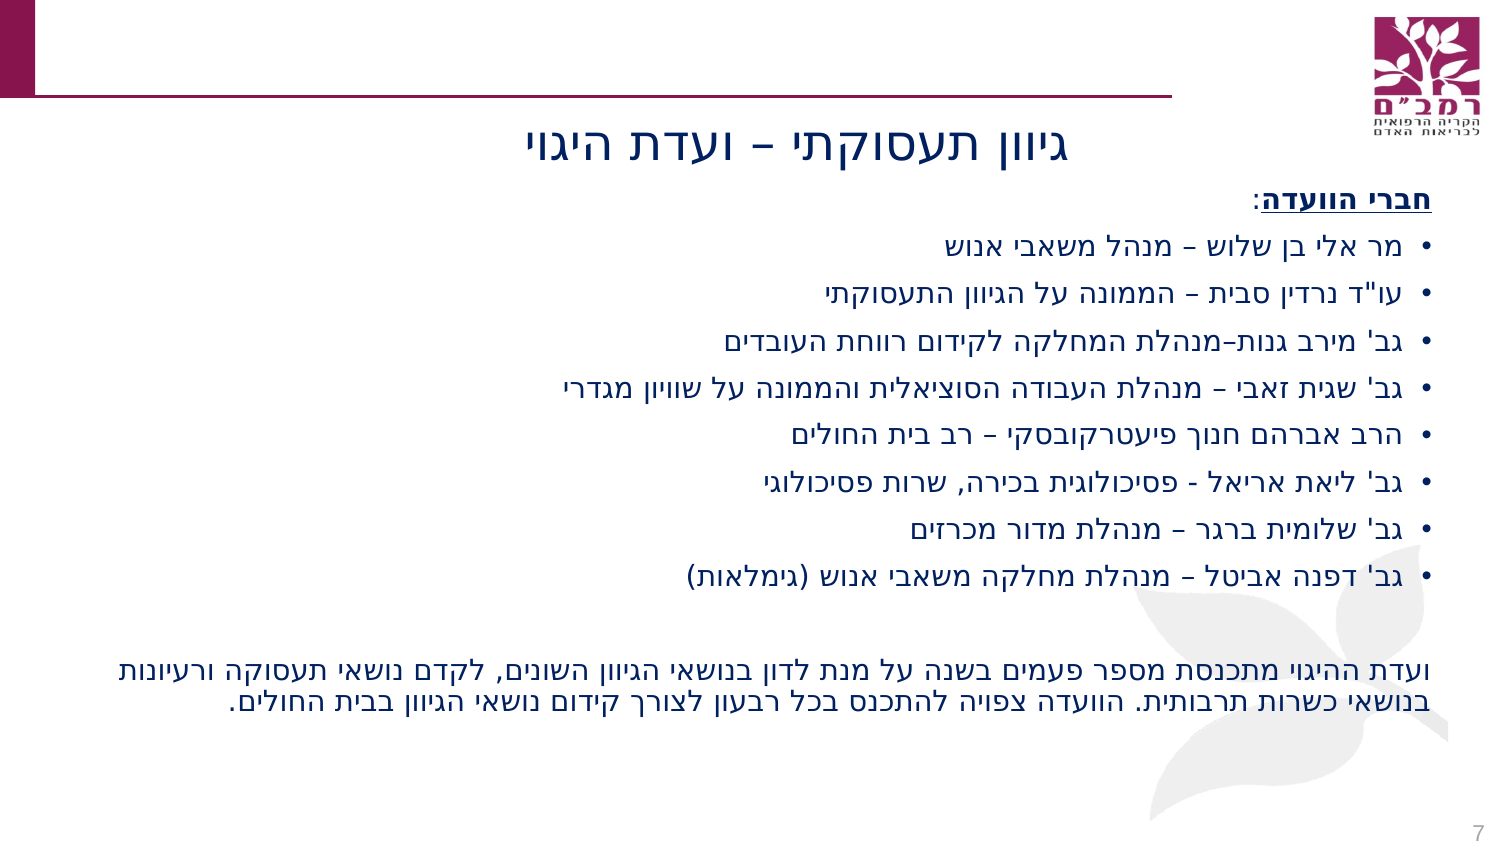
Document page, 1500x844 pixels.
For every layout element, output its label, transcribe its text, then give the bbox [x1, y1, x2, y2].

title גיוון תעסוקתי – ועדת היגוי [419, 79, 1176, 126]
picture [1033, 504, 1449, 836]
picture [1364, 6, 1489, 146]
list חברי הוועדה: מר אלי בן שלוש – מנהל משאבי אנוש עו"ד נרדין סבית – הממונה על הגיוון התעסוקתי גב' מירב גנות–מנהלת המחלקה לקידום רווחת העובדים גב' שגית זאבי – מנהלת העבודה הסוציאלית והממונה על שוויון מגדרי הרב אברהם חנוך פיעטרקובסקי – רב בית החולים גב' ליאת אריאל - פסיכולוגית בכירה, שרות פסיכולוגי גב' שלומית ברגר – מנהלת מדור מכרזים גב' דפנה אביטל – מנהלת מחלקה משאבי אנוש (גימלאות) ועדת ההיגוי מתכנסת מספר פעמים בשנה על מנת לדון בנושאי הגיוון השונים, לקדם נושאי תעסוקה ורעיונות בנושאי כשרות תרבותית. הוועדה צפויה להתכנס בכל רבעון לצורך קידום נושאי הגיוון בבית החולים. [53, 126, 1447, 753]
